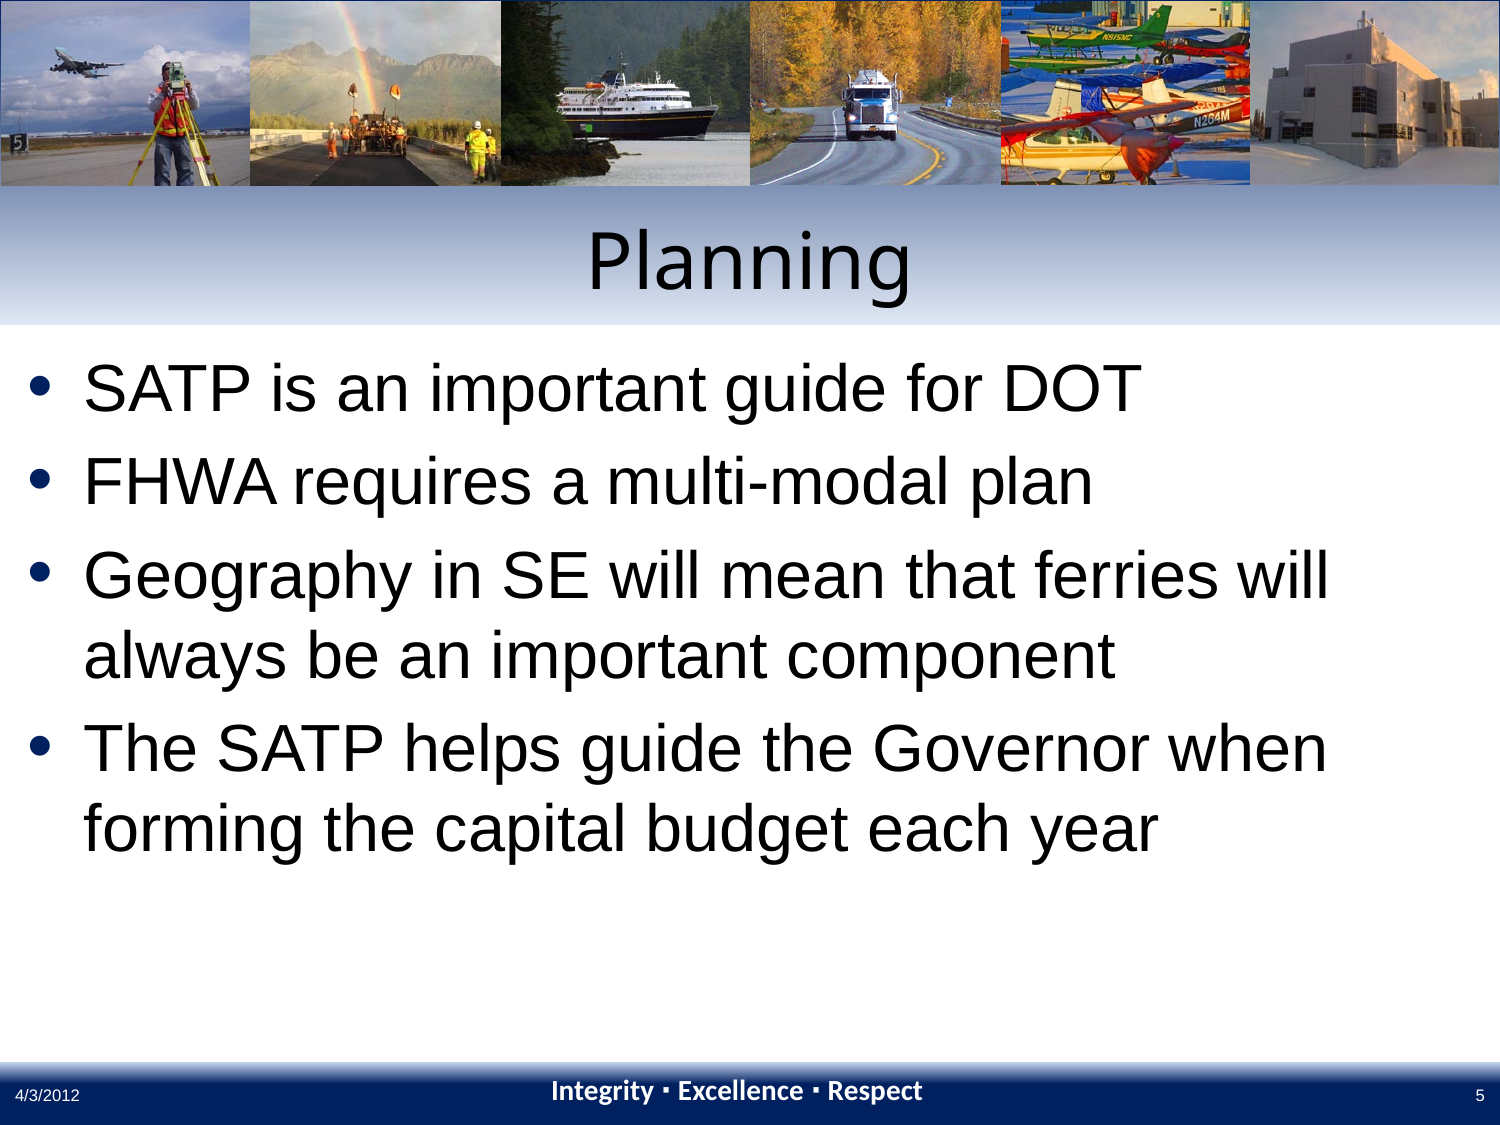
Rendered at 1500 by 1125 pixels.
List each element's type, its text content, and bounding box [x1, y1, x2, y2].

footer Integrity ∙ Excellence ∙ Respect [500, 1087, 975, 1125]
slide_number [0, 1065, 350, 1125]
title Planning [0, 189, 1500, 325]
picture [1, 1, 1499, 186]
slide_number 5 [1149, 1065, 1500, 1125]
list SATP is an important guide for DOT FHWA requires a multi-modal plan Geography in SE will mean that ferries will always be an important component The SATP helps guide the Governor when forming the capital budget each year [12, 337, 1488, 1063]
